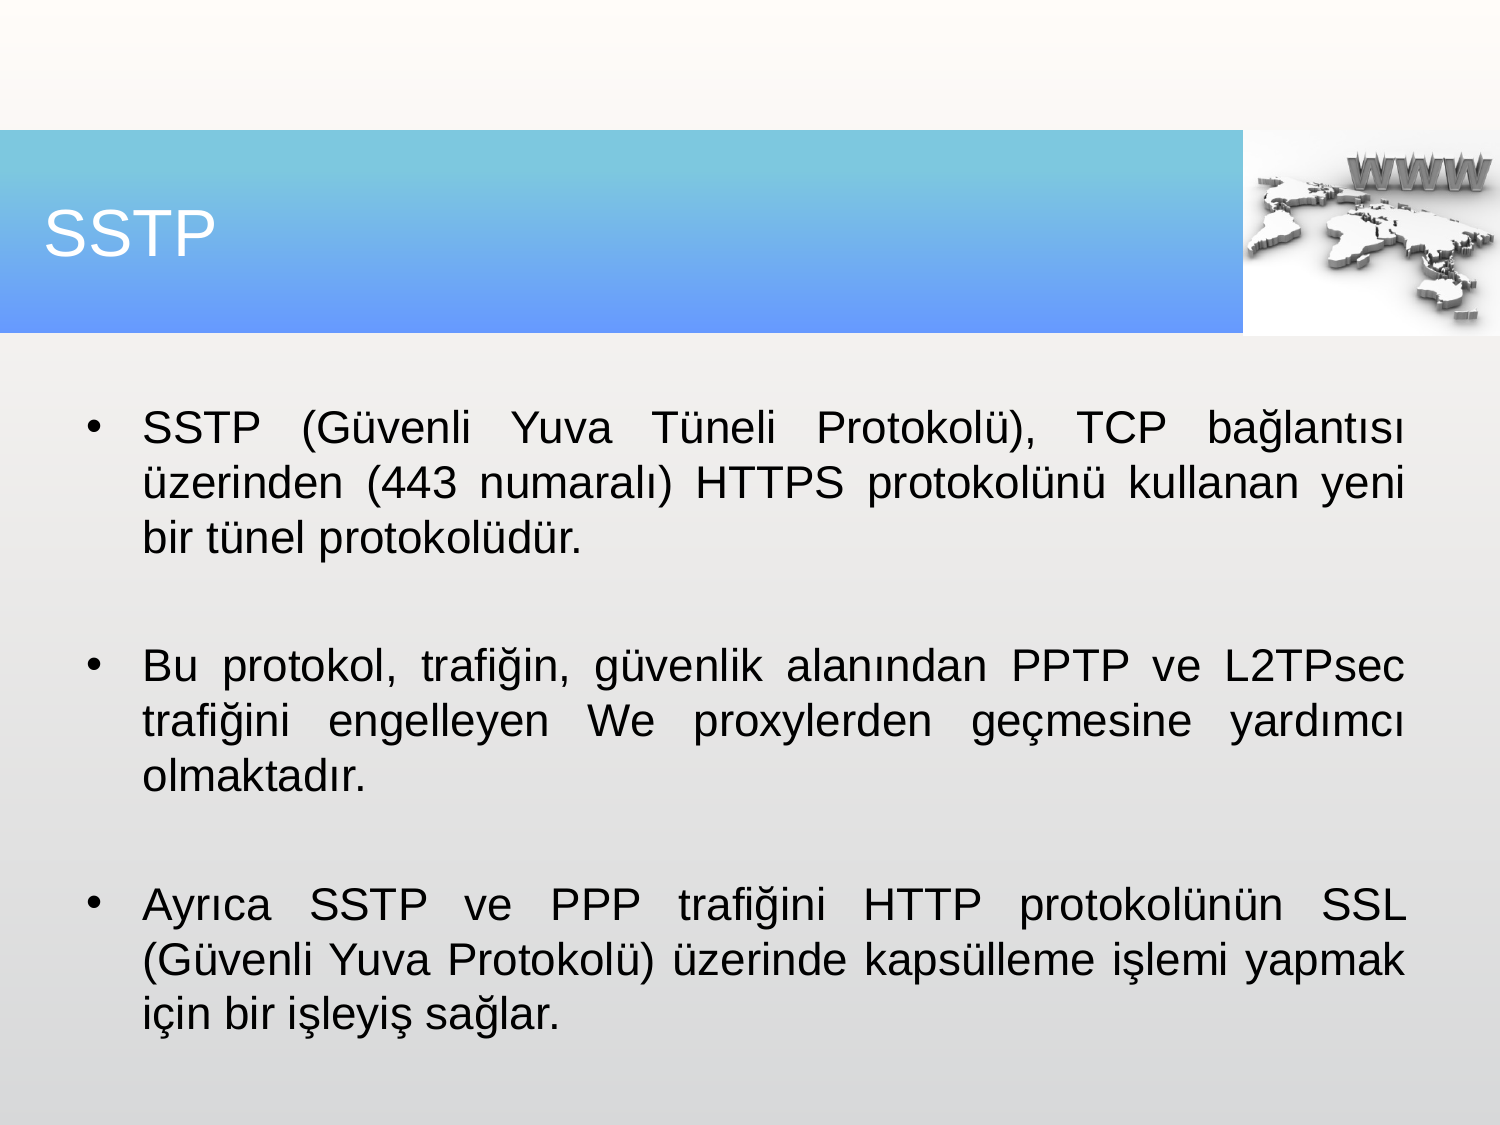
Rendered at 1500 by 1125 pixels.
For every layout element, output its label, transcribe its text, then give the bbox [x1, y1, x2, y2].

title SSTP [29, 136, 1235, 324]
list SSTP (Güvenli Yuva Tüneli Protokolü), TCP bağlantısı üzerinden (443 numaralı) HTTPS protokolünü kullanan yeni bir tünel protokolüdür. Bu protokol, trafiğin, güvenlik alanından PPTP ve L2TPsec trafiğini engelleyen We proxylerden geçmesine yardımcı olmaktadır. Ayrıca SSTP ve PPP trafiğini HTTP protokolünün SSL (Güvenli Yuva Protokolü) üzerinde kapsülleme işlemi yapmak için bir işleyiş sağlar. [71, 363, 1422, 1074]
picture [1243, 130, 1500, 336]
